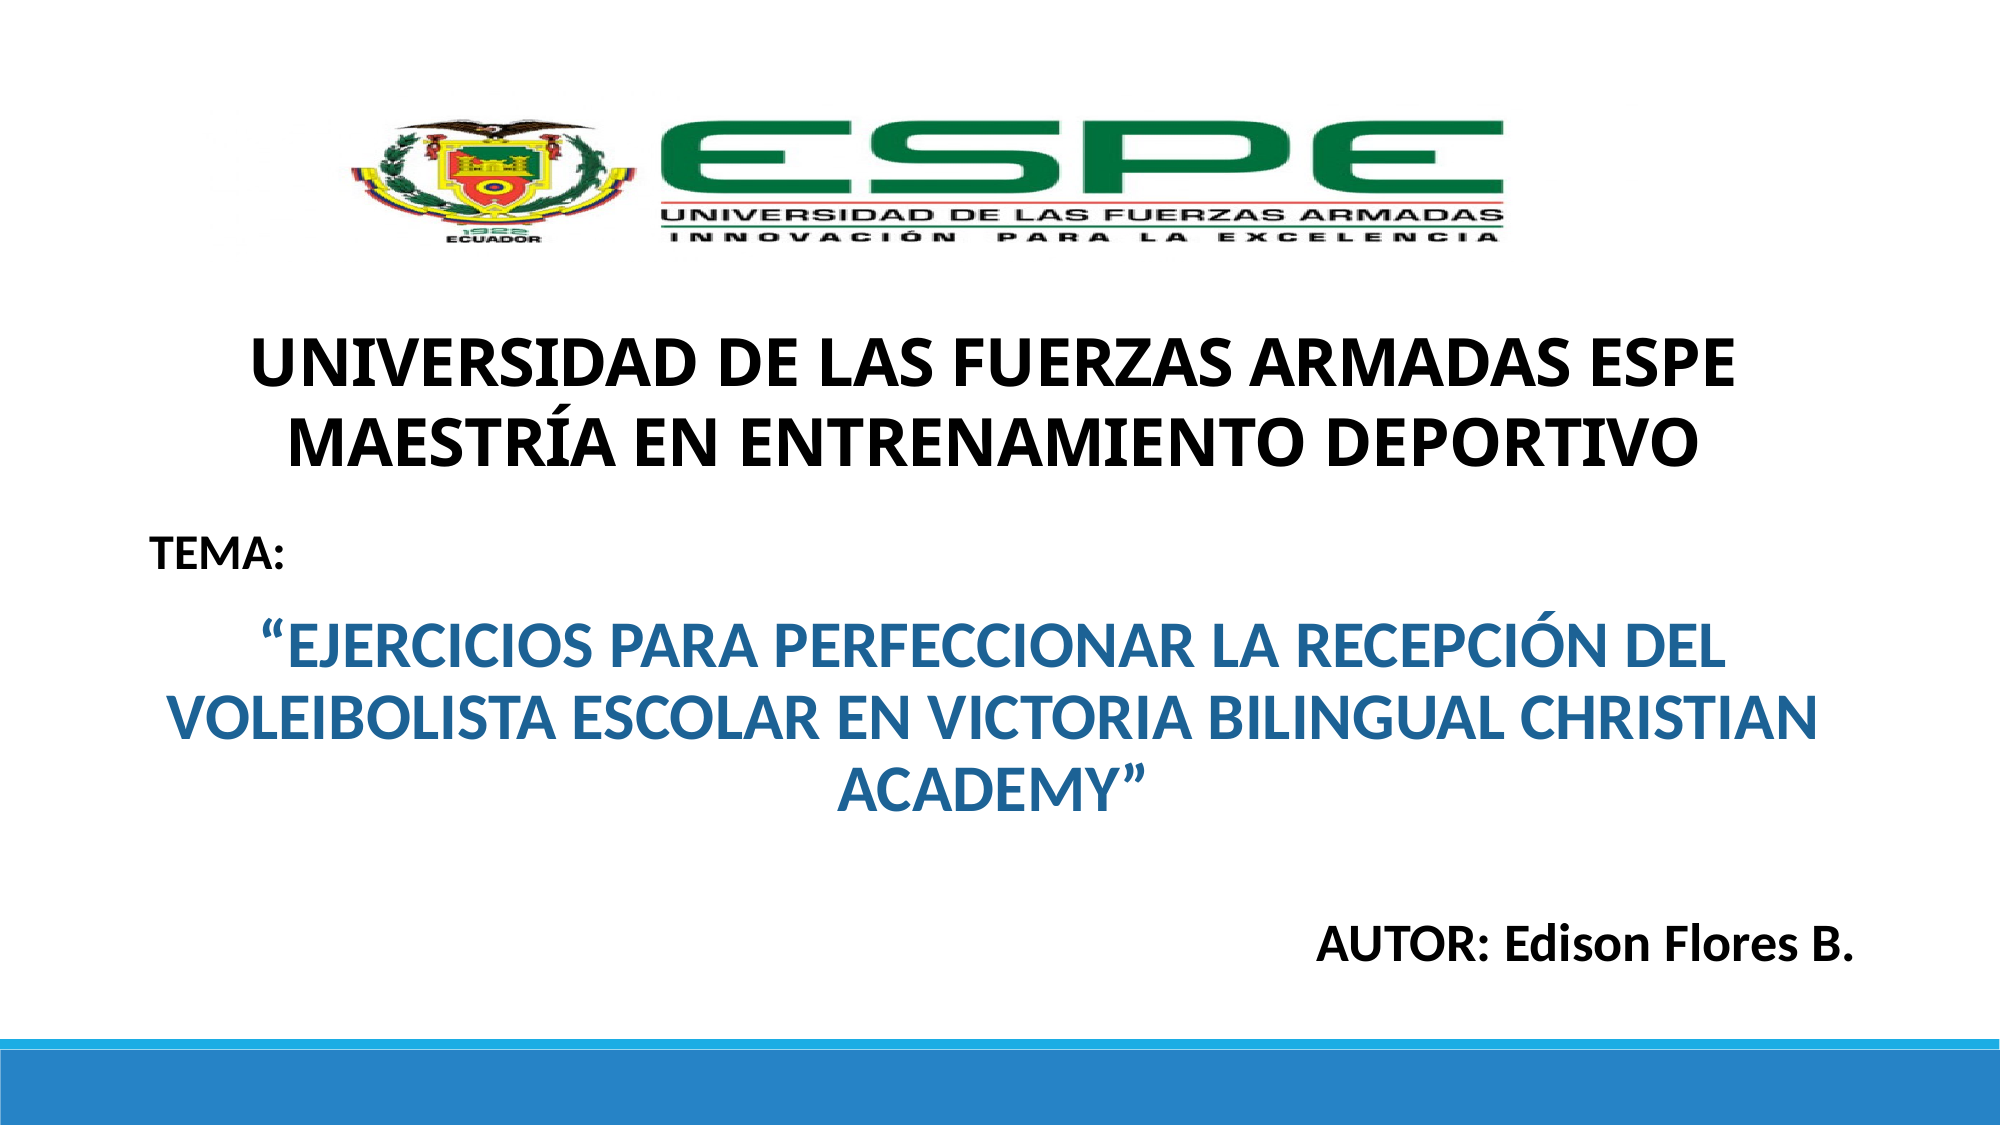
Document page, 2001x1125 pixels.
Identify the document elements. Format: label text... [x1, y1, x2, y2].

picture [202, 90, 1638, 263]
text_box AUTOR: Edison Flores B. [1301, 898, 1879, 981]
text_box TEMA: “EJERCICIOS PARA PERFECCIONAR LA RECEPCIÓN DEL VOLEIBOLISTA ESCOLAR EN VICTORIA BILINGUAL CHRISTIAN ACADEMY” [149, 519, 1838, 829]
title UNIVERSIDAD DE LAS FUERZAS ARMADAS ESPE MAESTRÍA EN ENTRENAMIENTO DEPORTIVO [109, 286, 1878, 488]
